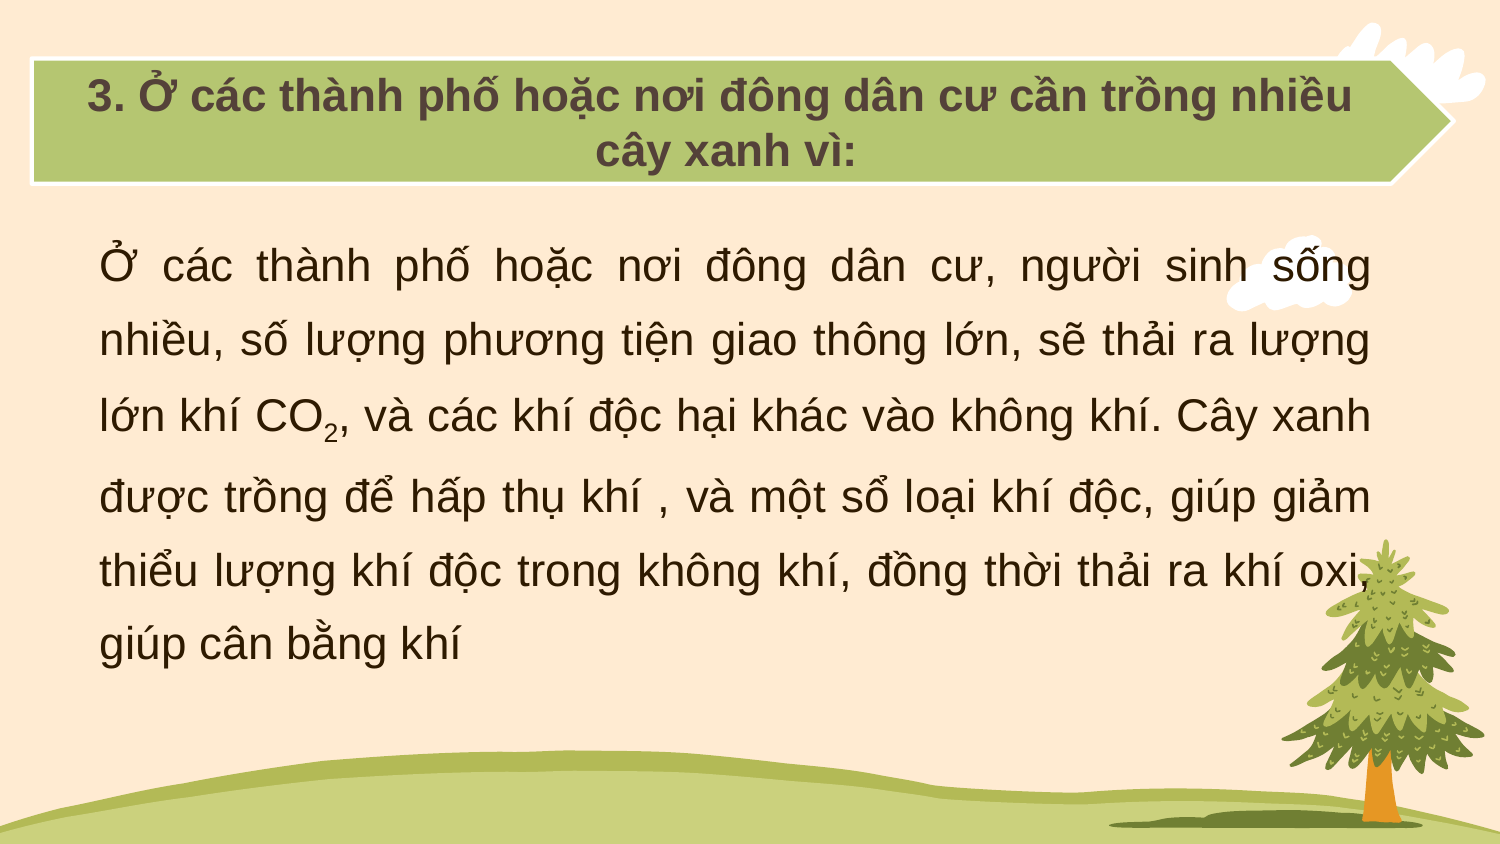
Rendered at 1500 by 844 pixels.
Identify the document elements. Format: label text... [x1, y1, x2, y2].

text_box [1279, 539, 1487, 824]
text_box Ở các thành phố hoặc nơi đông dân cư, người sinh sống nhiều, số lượng phương tiện giao thông lớn, sẽ thải ra lượng lớn khí CO2, và các khí độc hại khác vào không khí. Cây xanh được trồng để hấp thụ khí , và một sổ loại khí độc, giúp giảm thiểu lượng khí độc trong không khí, đồng thời thải ra khí oxi, giúp cân bằng khí [85, 209, 1388, 677]
text_box 3. Ở các thành phố hoặc nơi đông dân cư cần trồng nhiều cây xanh vì: [29, 56, 1457, 186]
